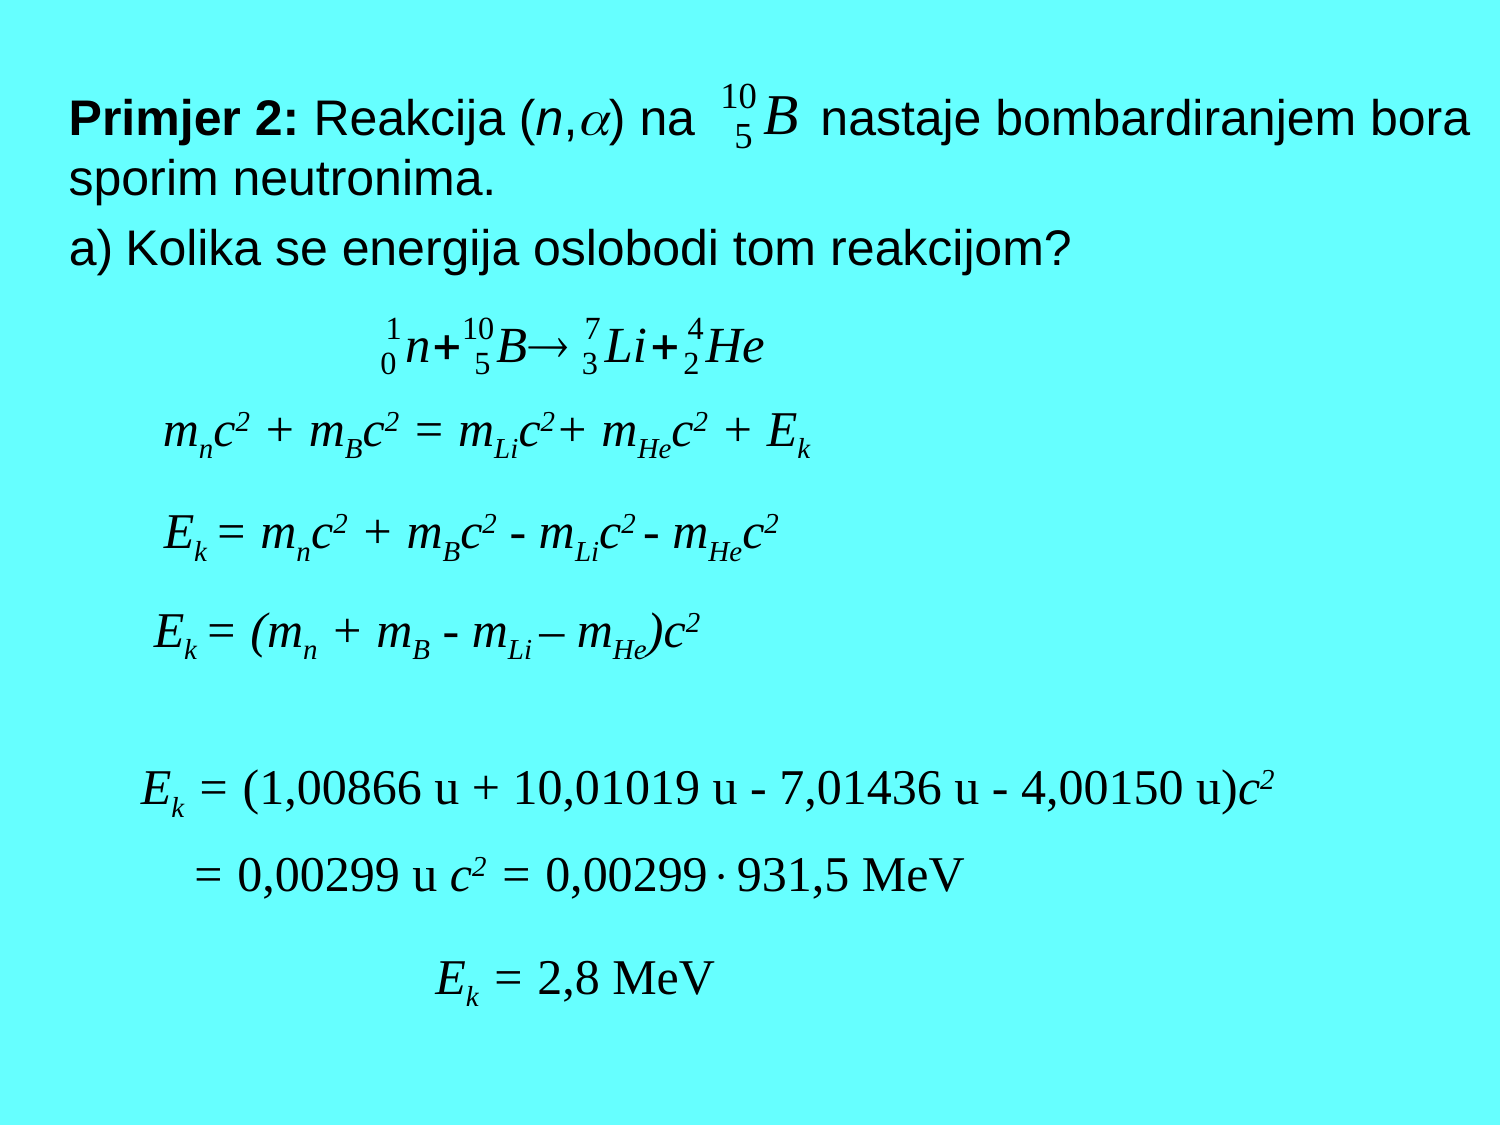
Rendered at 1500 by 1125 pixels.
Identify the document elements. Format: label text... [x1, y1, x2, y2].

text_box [53, 66, 1500, 214]
text_box Ek = 2,8 MeV [420, 936, 741, 1020]
text_box Ek = (1,00866 u + 10,01019 u - 7,01436 u - 4,00150 u)c2 [126, 747, 1303, 831]
text_box = 0,00299 u c2 = 0,00299931,5 MeV [176, 834, 980, 909]
text_box Ek = mnc2 + mBc2 - mLic2 - mHec2 [148, 491, 807, 575]
text_box mnc2 + mBc2 = mLic2+ mHec2 + Ek [148, 388, 836, 472]
text_box Kolika se energija oslobodi tom reakcijom? [54, 222, 1102, 283]
text_box Ek = (mn + mB - mLi – mHe)c2 [138, 589, 728, 673]
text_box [371, 301, 774, 386]
